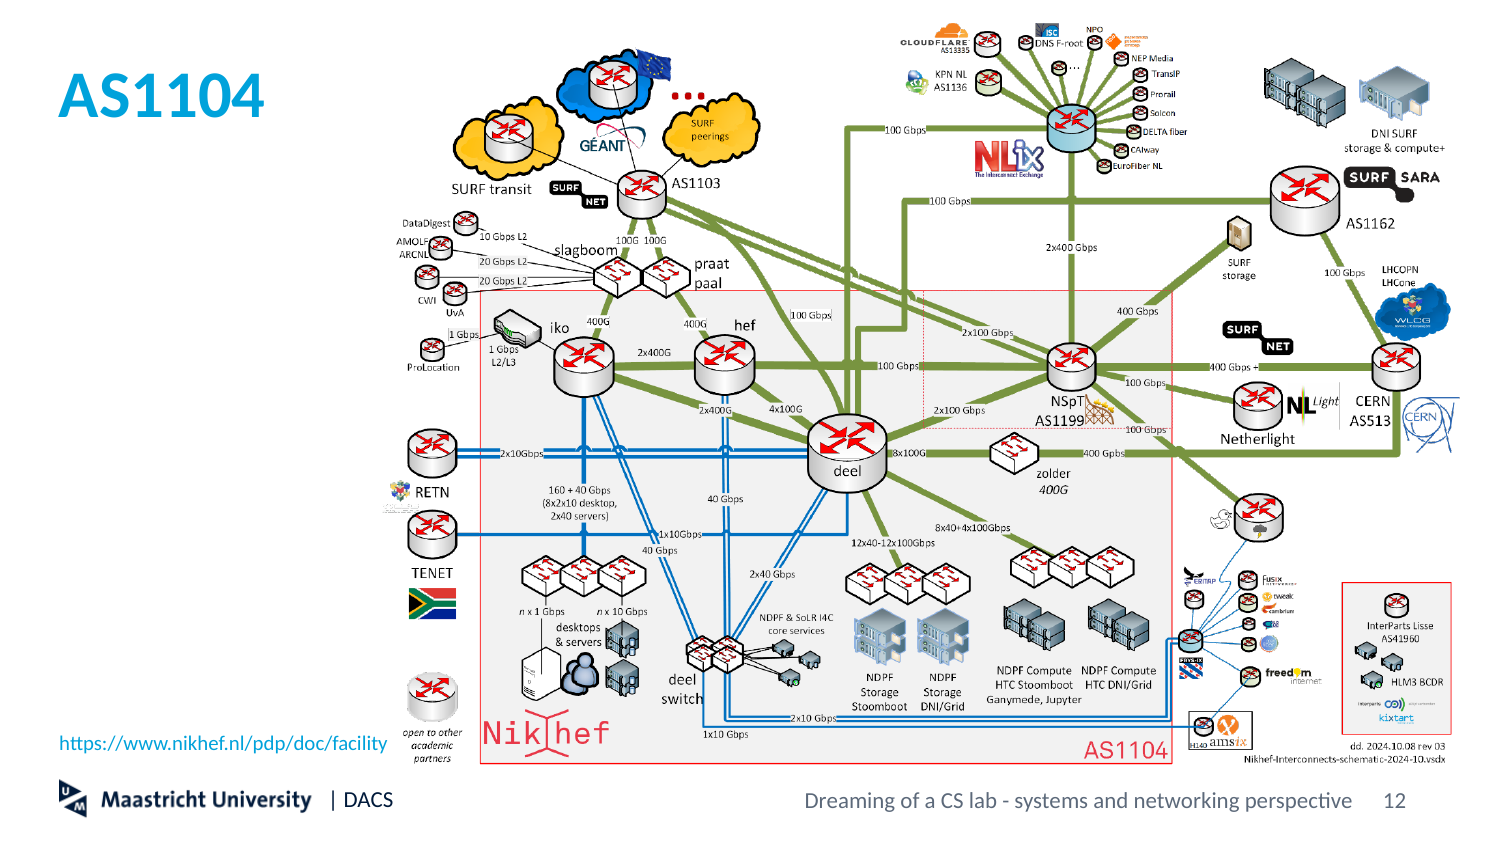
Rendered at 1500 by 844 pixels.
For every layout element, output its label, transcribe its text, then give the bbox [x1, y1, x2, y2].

slide_number 12 [1364, 786, 1425, 823]
picture [242, 87, 251, 100]
list https://www.nikhef.nl/pdp/doc/facility [59, 729, 237, 758]
footer Dreaming of a CS lab - systems and networking perspective [700, 786, 1354, 823]
title AS1104 [59, 50, 237, 144]
picture [242, 21, 1500, 778]
